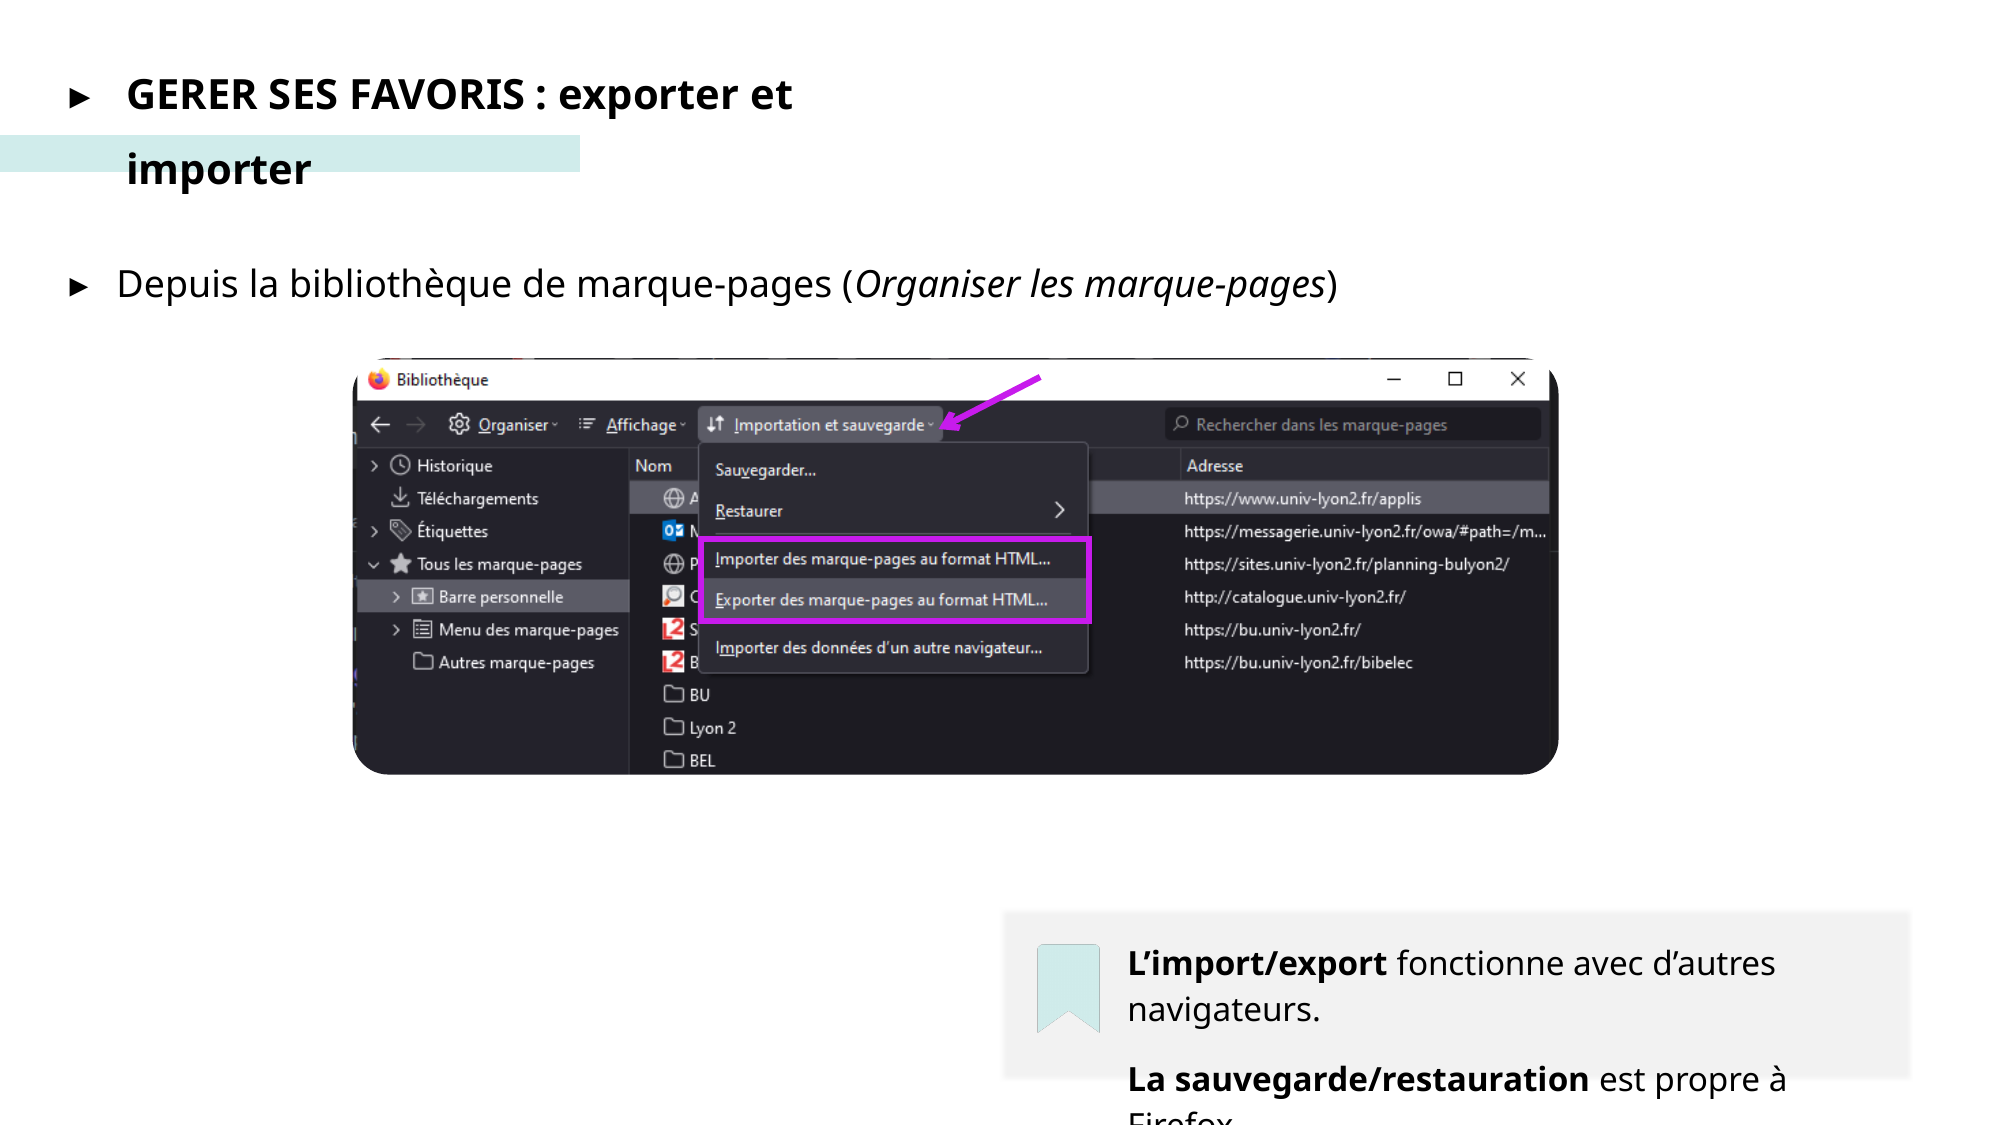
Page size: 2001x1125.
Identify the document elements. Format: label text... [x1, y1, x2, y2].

text_box [0, 135, 54, 172]
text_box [950, 361, 1029, 445]
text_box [996, 907, 1913, 1082]
text_box Depuis la bibliothèque de marque-pages (Organiser les marque-pages) [54, 230, 1913, 313]
picture [352, 358, 1559, 775]
text_box GERER SES FAVORIS : exporter et importer [54, 35, 939, 201]
